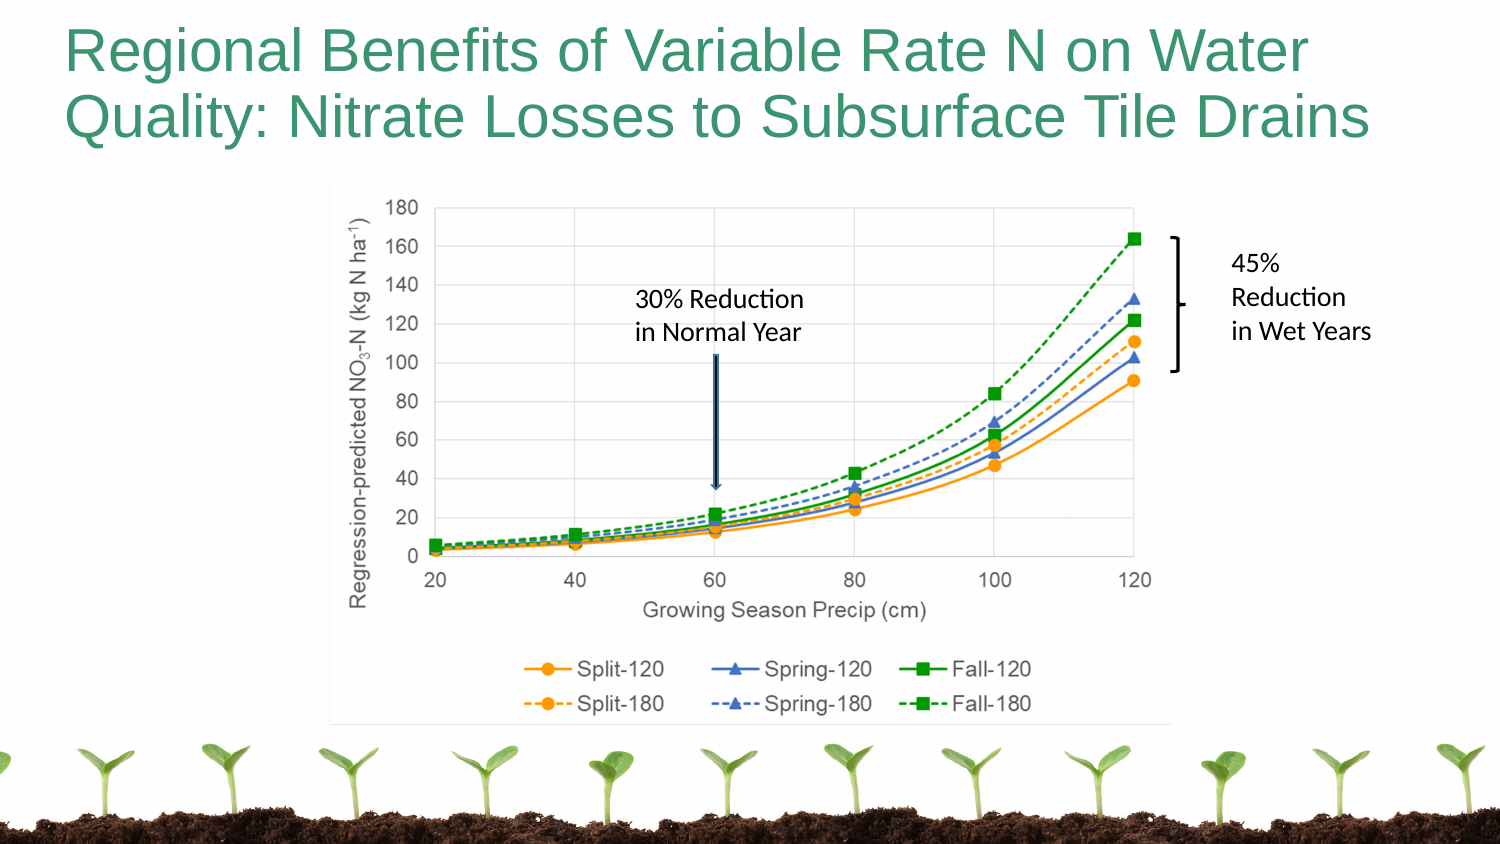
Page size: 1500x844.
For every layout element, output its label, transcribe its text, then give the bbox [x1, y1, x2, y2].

title Regional Benefits of Variable Rate N on Water Quality: Nitrate Losses to Subsurface Tile Drains [49, 3, 1397, 167]
text_box 45% Reduction in Wet Years [1216, 237, 1387, 354]
picture [0, 0, 1500, 844]
text_box [1171, 235, 1186, 374]
